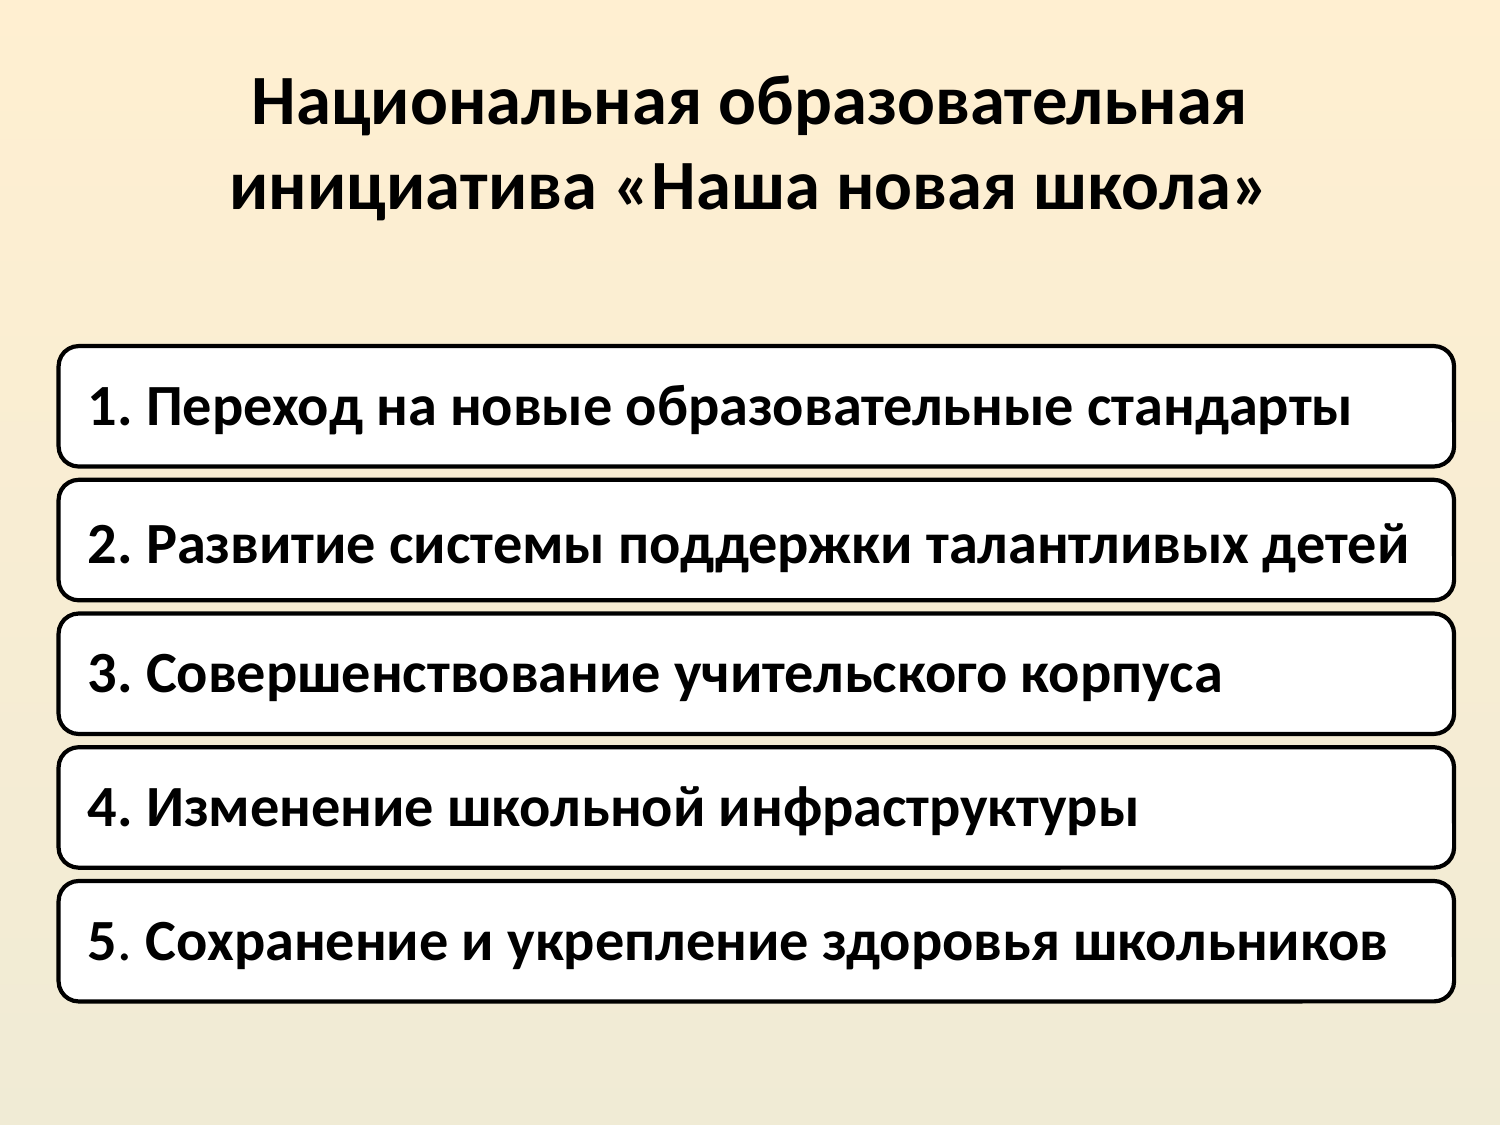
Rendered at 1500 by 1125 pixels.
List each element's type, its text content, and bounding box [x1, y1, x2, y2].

title Национальная образовательная инициатива «Наша новая школа» [75, 45, 1425, 220]
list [58, 222, 1455, 1125]
